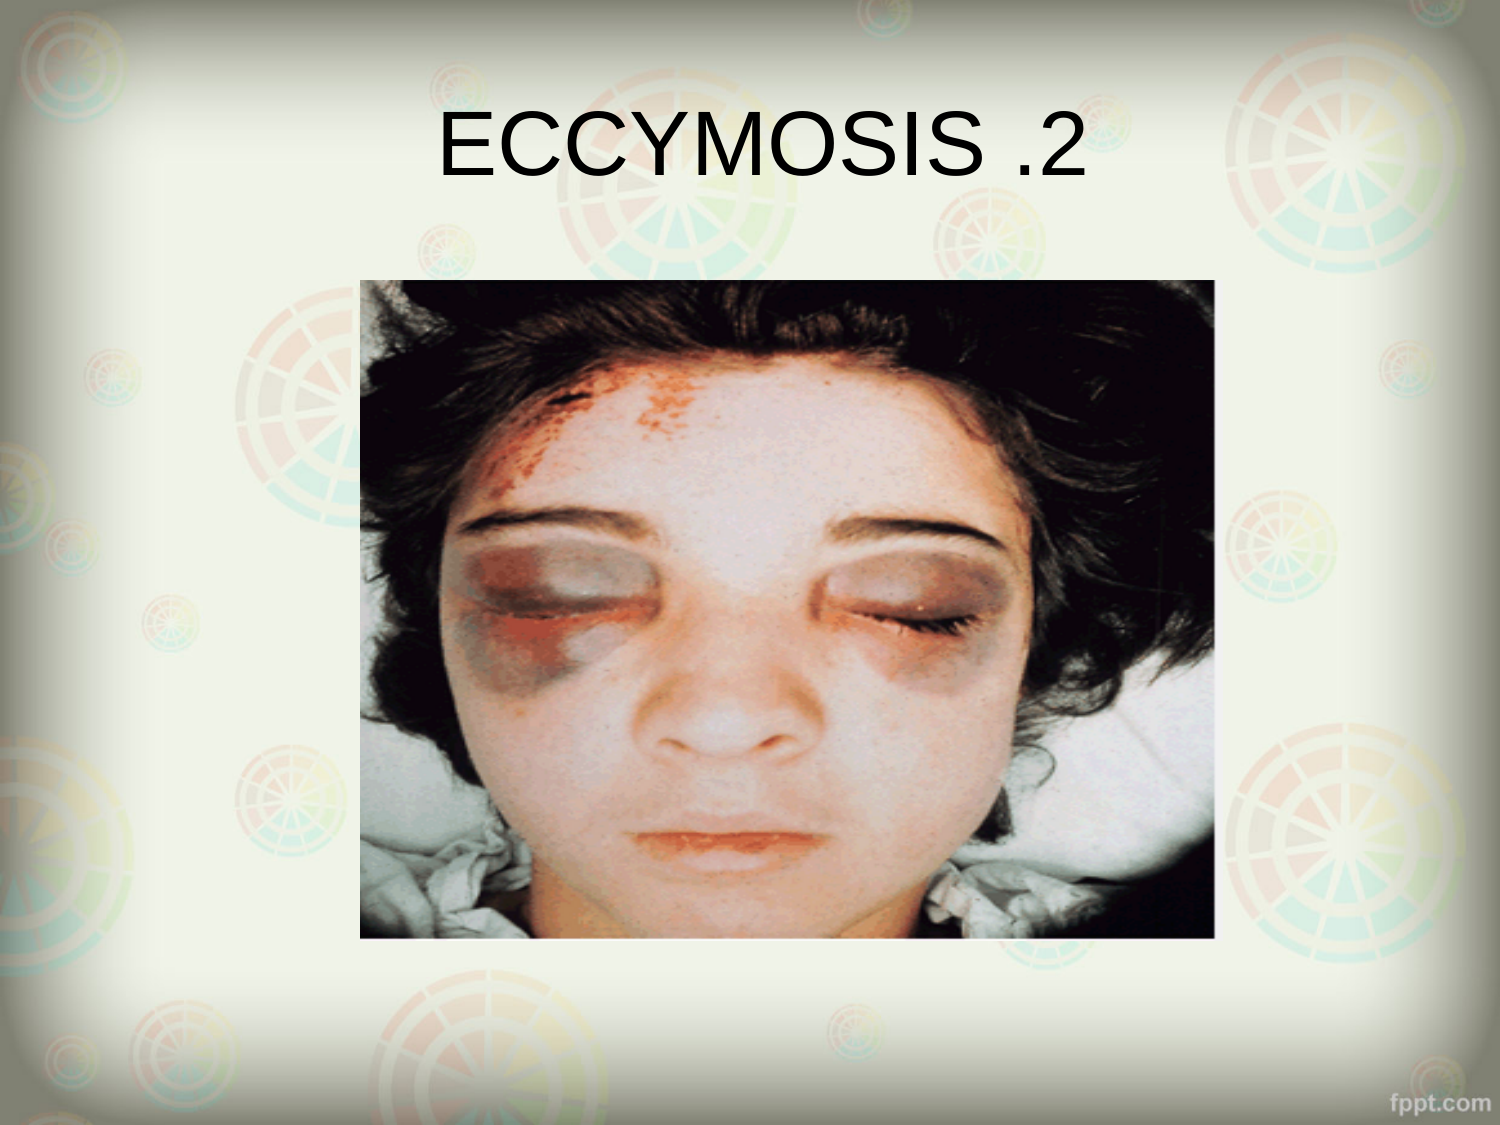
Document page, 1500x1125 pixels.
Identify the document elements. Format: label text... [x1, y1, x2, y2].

title 2. ECCYMOSIS [75, 45, 1425, 233]
picture [0, 0, 1500, 1125]
